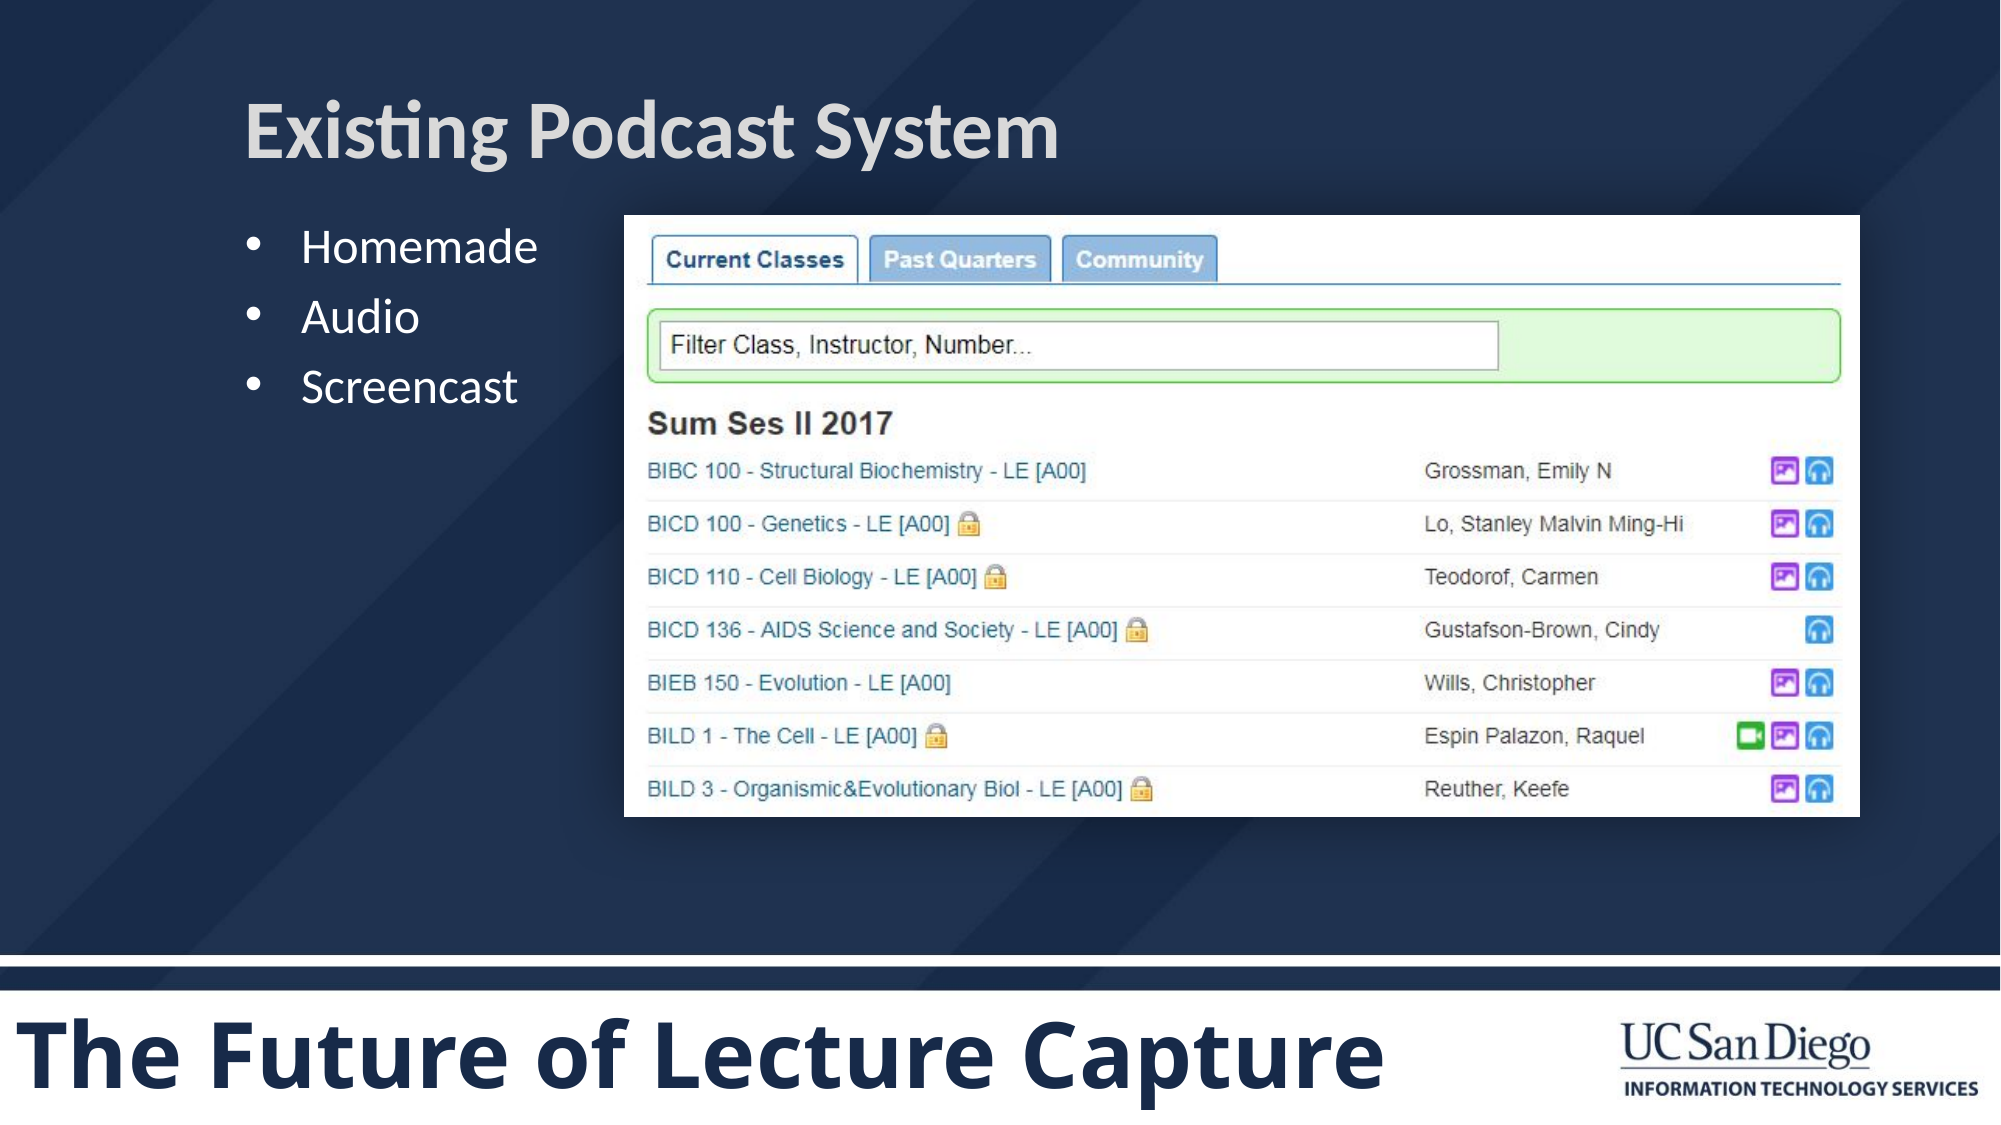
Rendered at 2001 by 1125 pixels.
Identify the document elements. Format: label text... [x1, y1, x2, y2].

picture [0, 0, 2001, 1125]
text_box The Future of Lecture Capture [0, 991, 1472, 1125]
text_box Homemade Audio Screencast [244, 213, 625, 556]
text_box Existing Podcast System [244, 61, 1451, 176]
